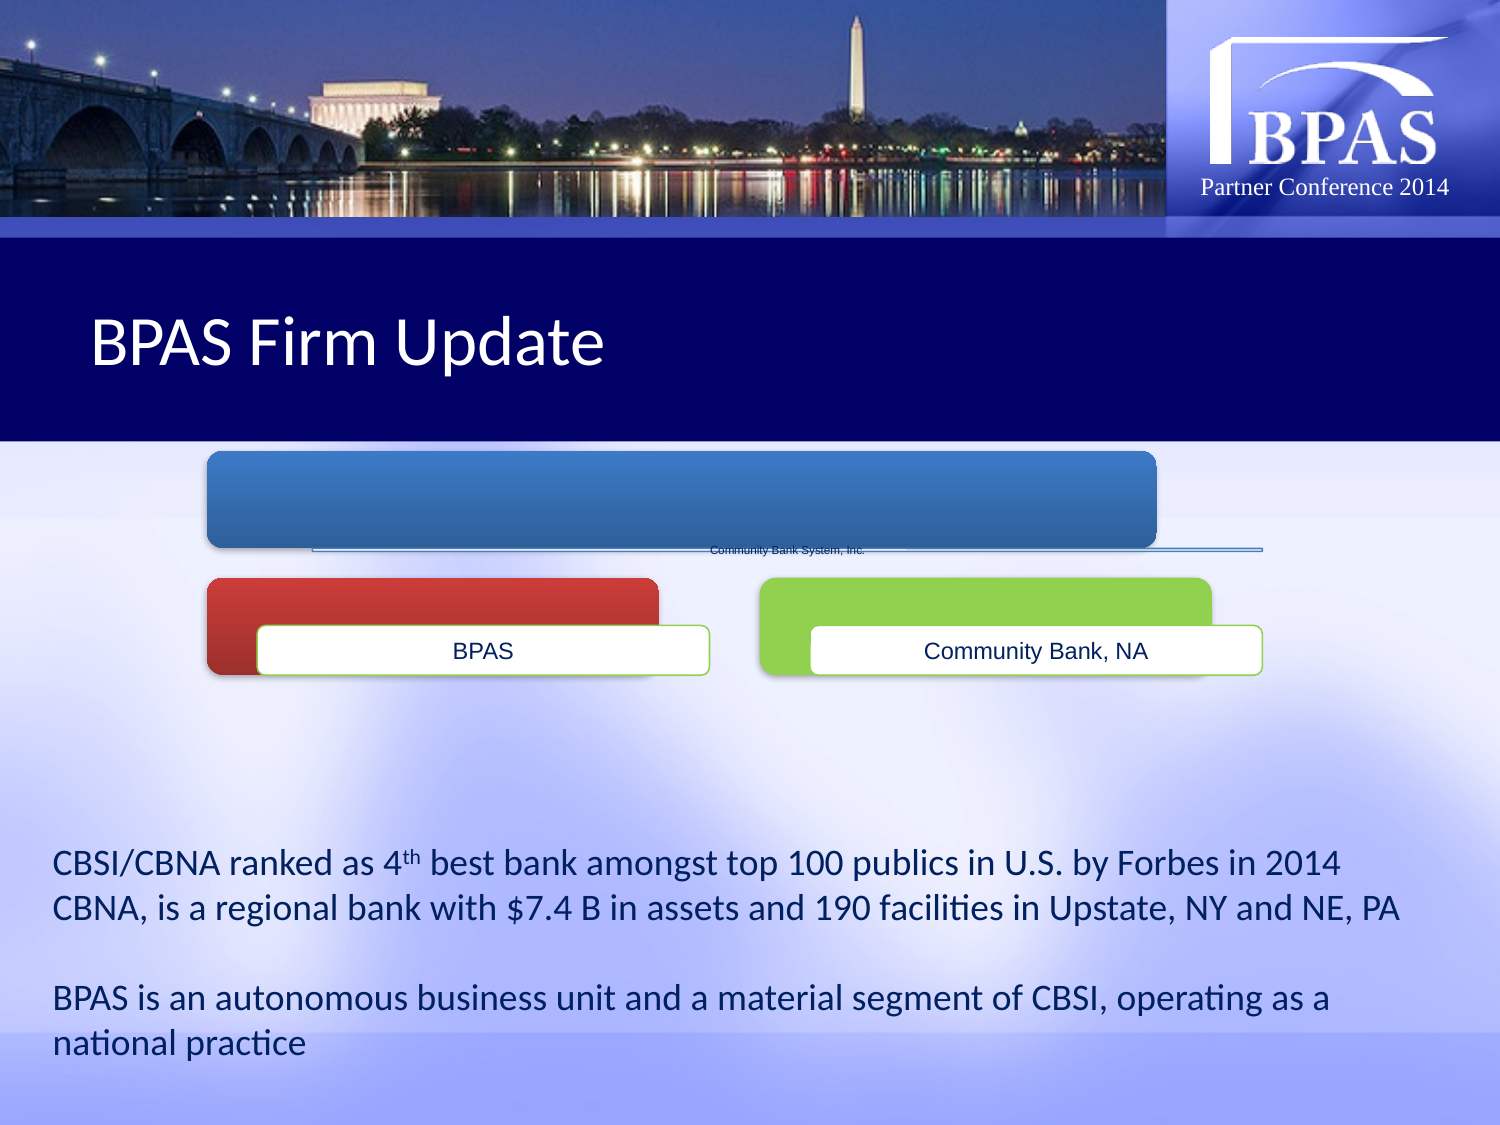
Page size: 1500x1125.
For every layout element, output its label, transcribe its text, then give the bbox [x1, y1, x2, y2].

title BPAS Firm Update [75, 237, 1131, 438]
picture [0, 0, 1500, 237]
picture [0, 442, 1500, 1125]
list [74, 450, 1395, 803]
text_box CBSI/CBNA ranked as 4th best bank amongst top 100 publics in U.S. by Forbes in 2014 CBNA, is a regional bank with $7.4 B in assets and 190 facilities in Upstate, NY and NE, PA BPAS is an autonomous business unit and a material segment of CBSI, operating as a national practice [37, 830, 1463, 1071]
